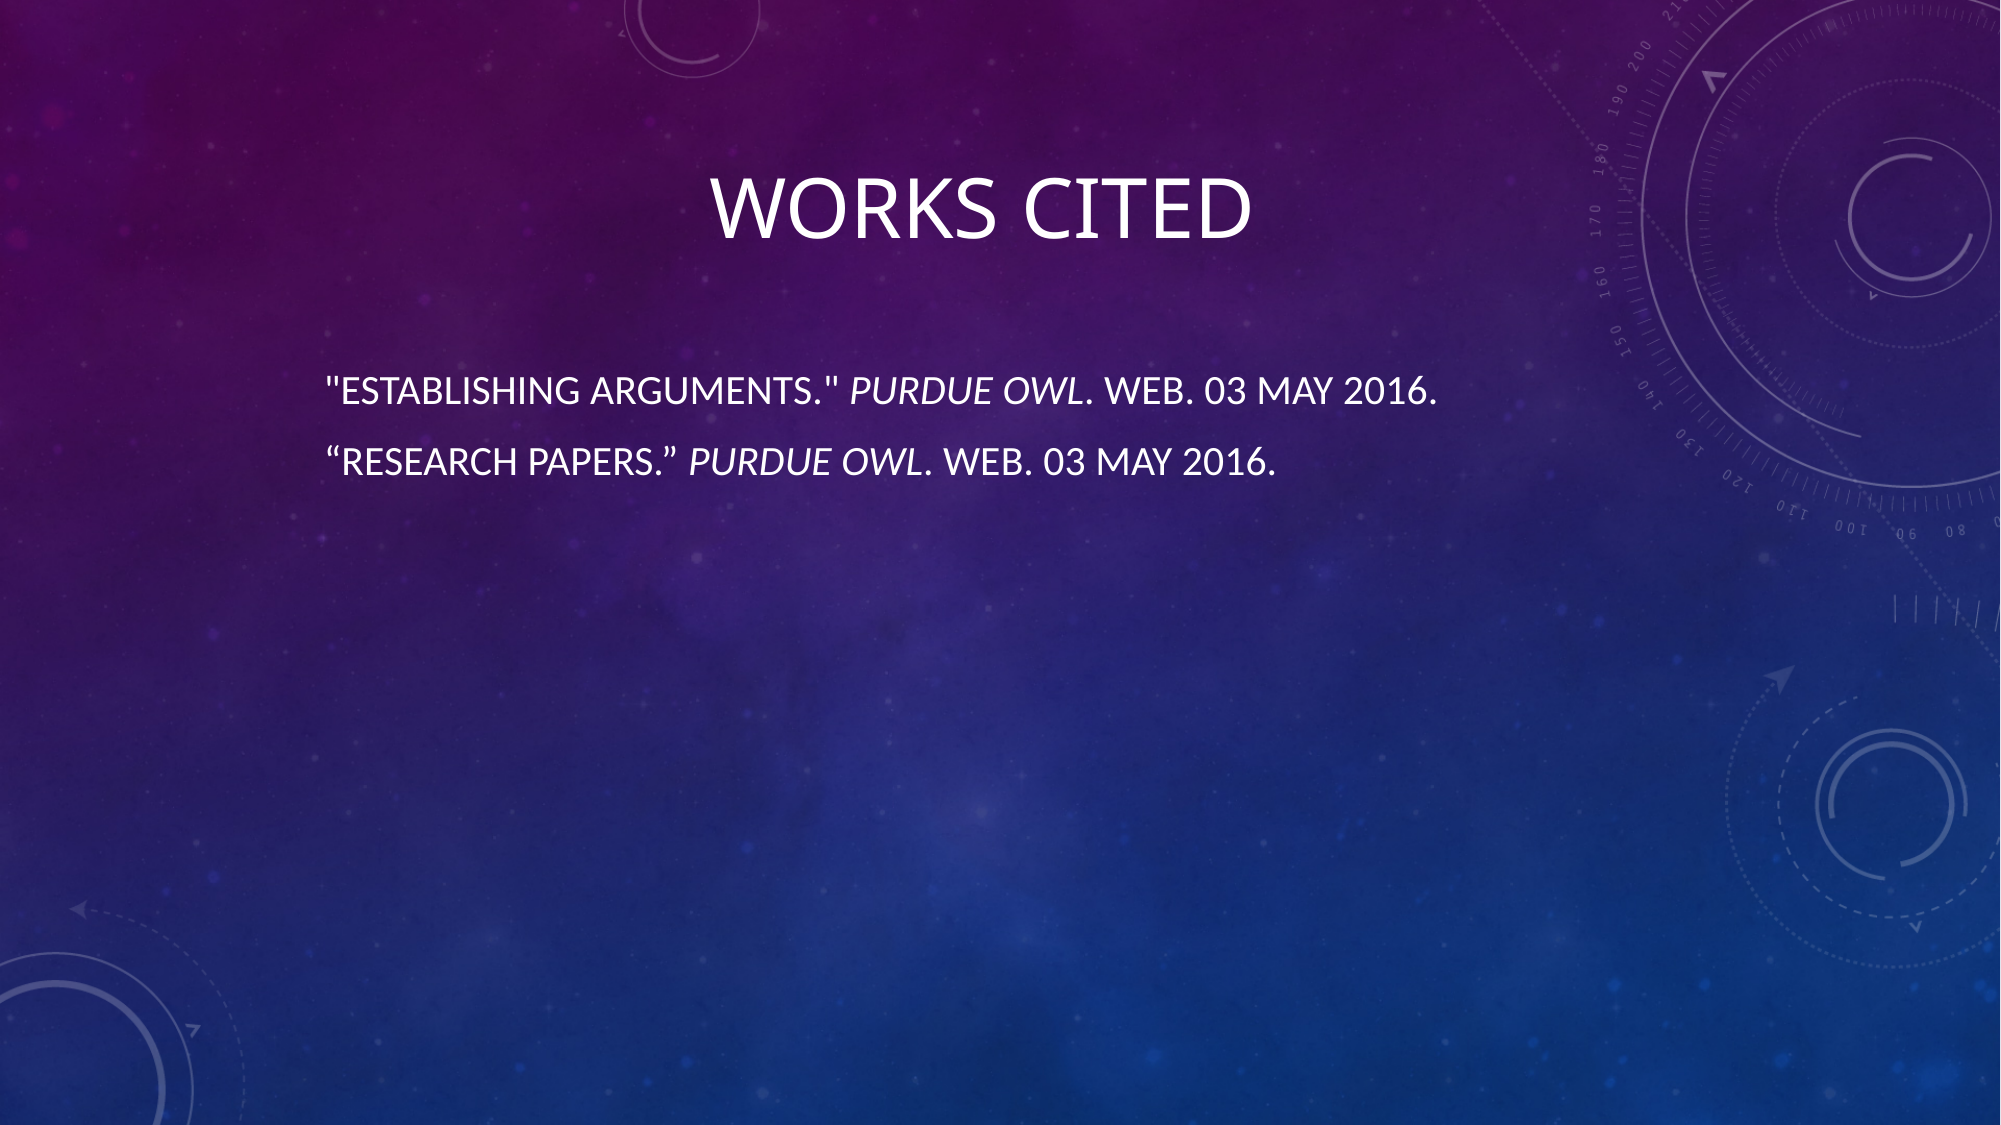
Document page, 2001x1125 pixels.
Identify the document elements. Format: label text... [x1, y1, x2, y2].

list "Establishing Arguments." Purdue OWL. Web. 03 May 2016. “Research Papers.” Purdue OWL. Web. 03 May 2016. [308, 355, 1772, 497]
picture [0, 0, 2001, 1125]
title Works Cited [251, 134, 1714, 263]
